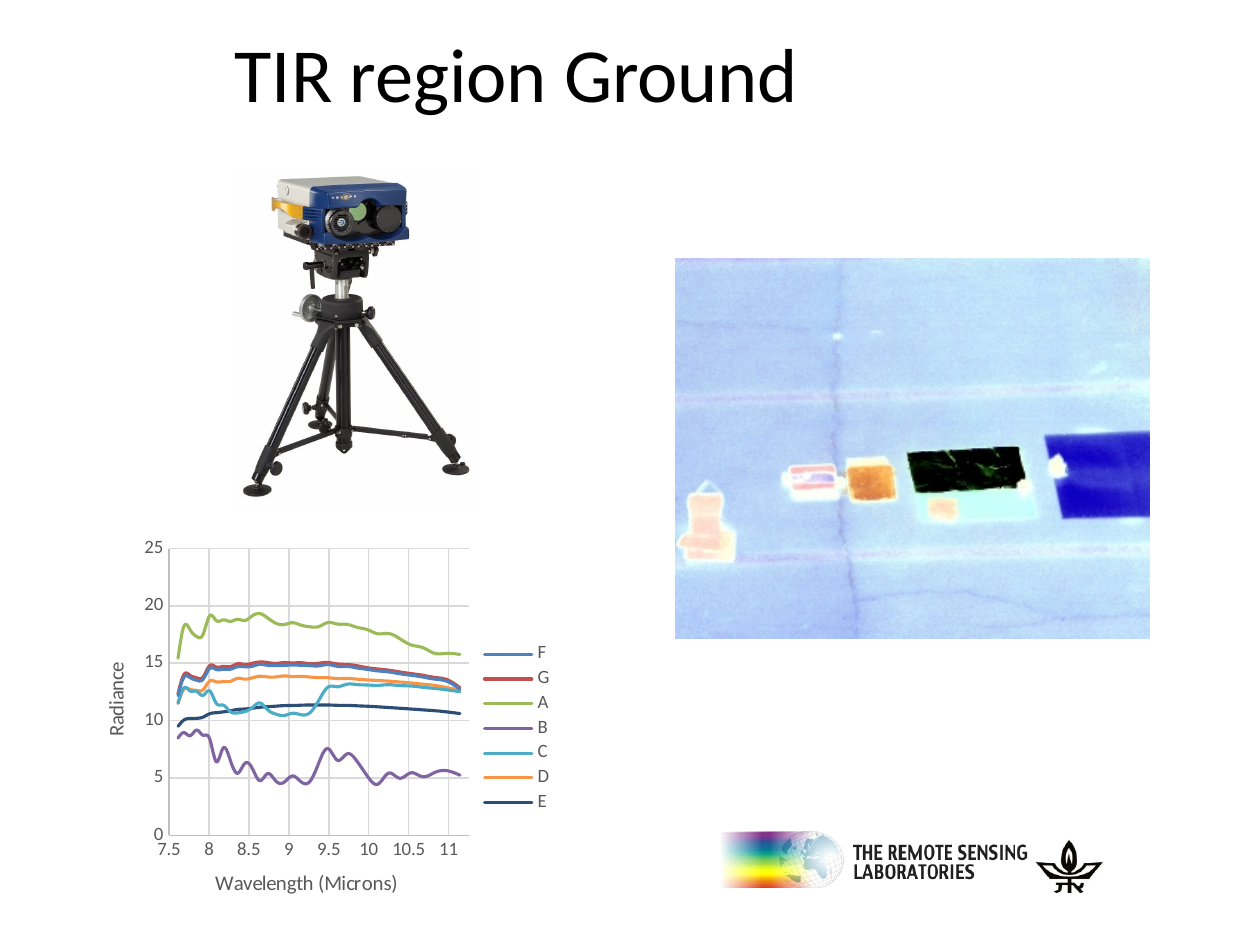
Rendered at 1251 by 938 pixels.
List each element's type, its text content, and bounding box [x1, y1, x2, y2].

picture [237, 168, 480, 509]
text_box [721, 830, 1104, 895]
title TIR region Ground [0, 0, 1088, 150]
chart [74, 530, 570, 926]
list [674, 258, 1151, 640]
